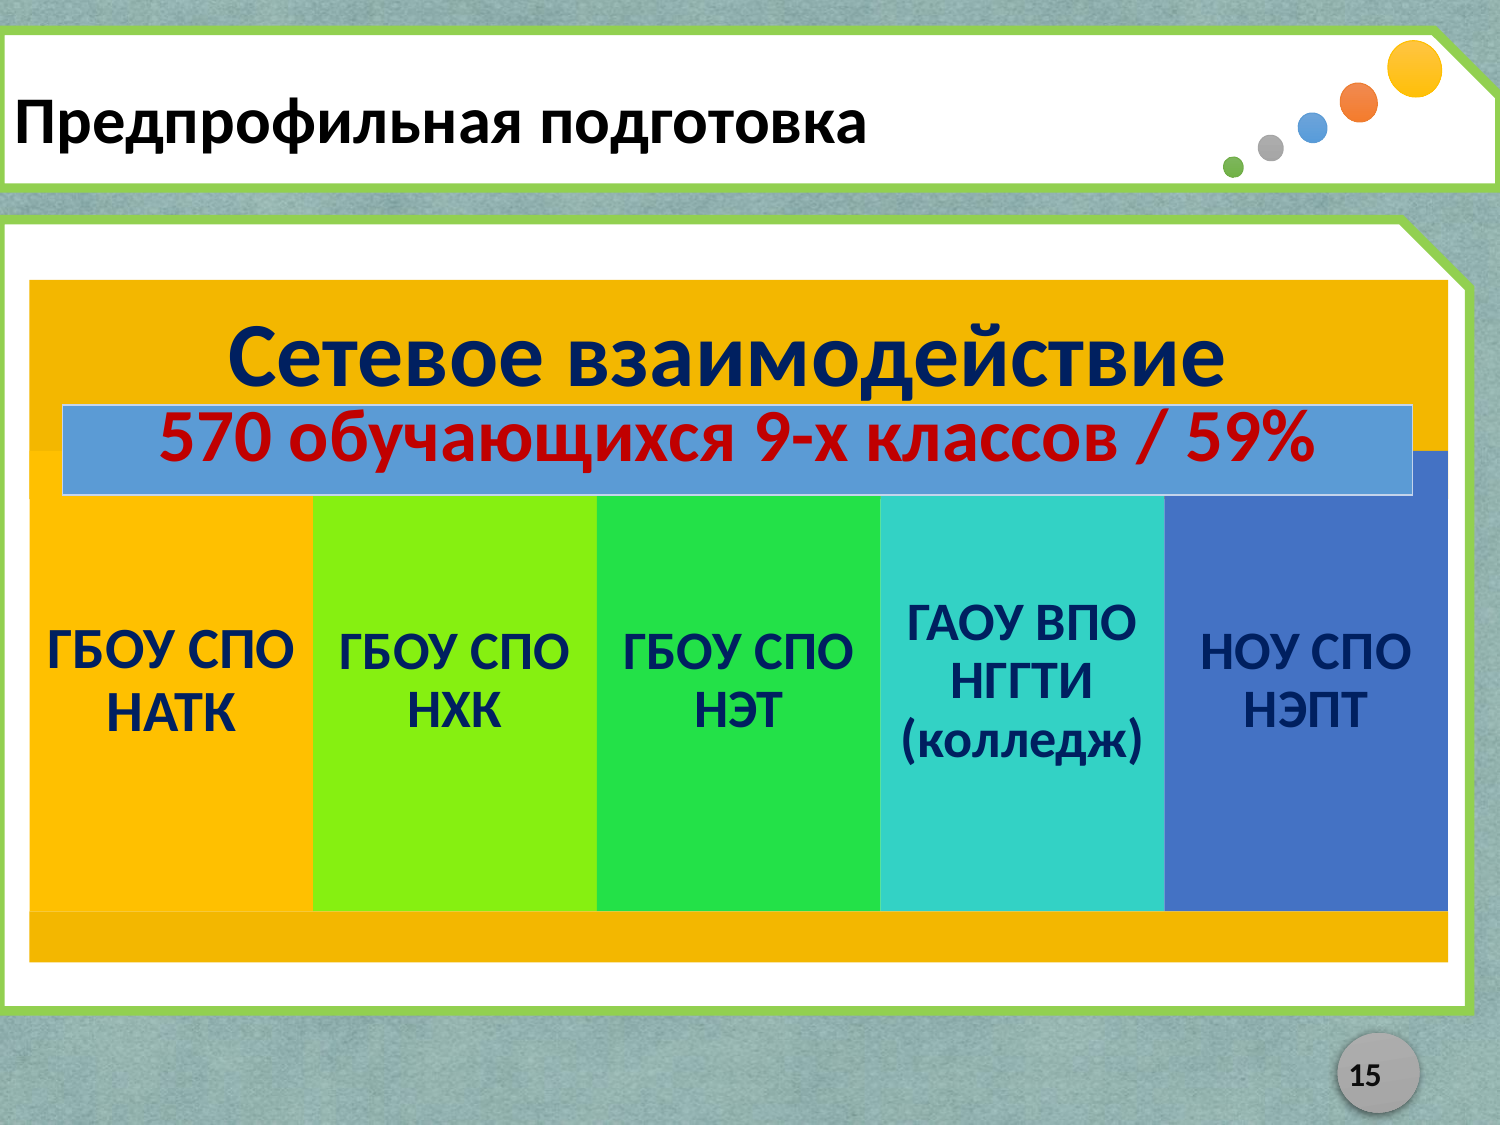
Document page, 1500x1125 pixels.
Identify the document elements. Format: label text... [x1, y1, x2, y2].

slide_number 15 [1059, 1042, 1397, 1103]
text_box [1207, 77, 1449, 135]
text_box [1351, 1032, 1420, 1113]
text_box Предпрофильная подготовка [0, 69, 1429, 165]
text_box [29, 231, 1449, 963]
text_box [0, 29, 1500, 190]
text_box [0, 218, 1471, 1012]
picture [0, 0, 1500, 94]
picture [0, 190, 1500, 1125]
